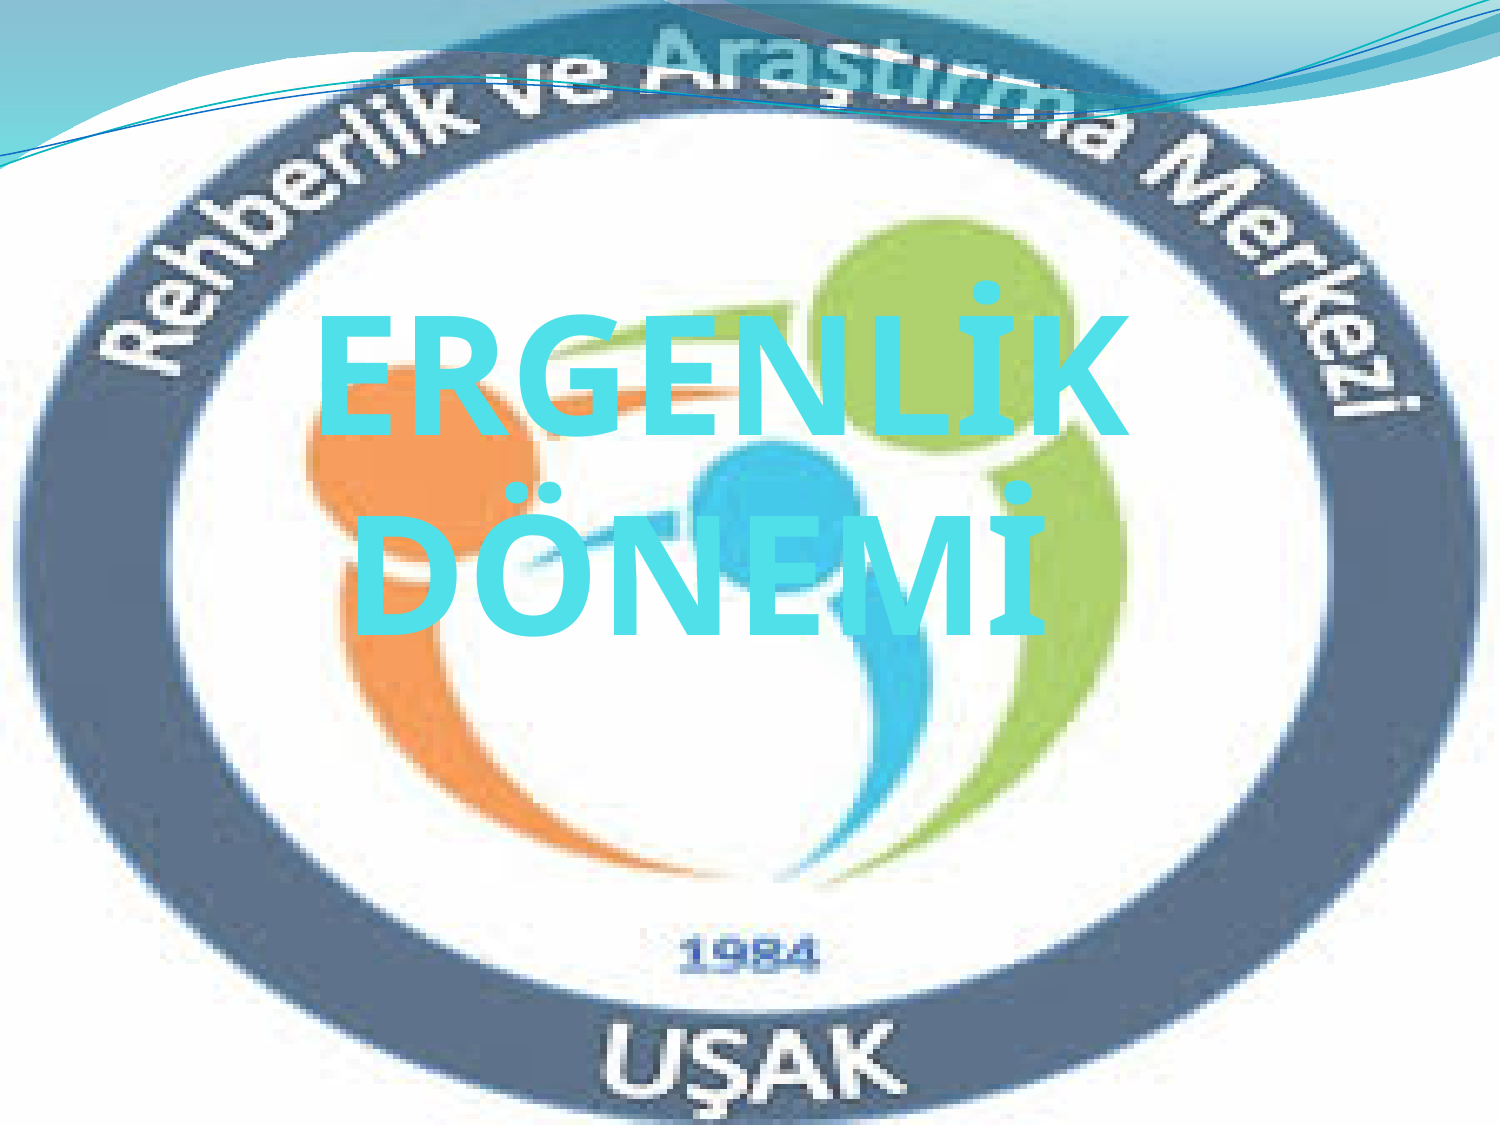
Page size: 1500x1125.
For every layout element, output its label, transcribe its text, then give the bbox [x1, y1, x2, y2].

title ERGENLİK DÖNEMİ [53, 184, 1388, 669]
